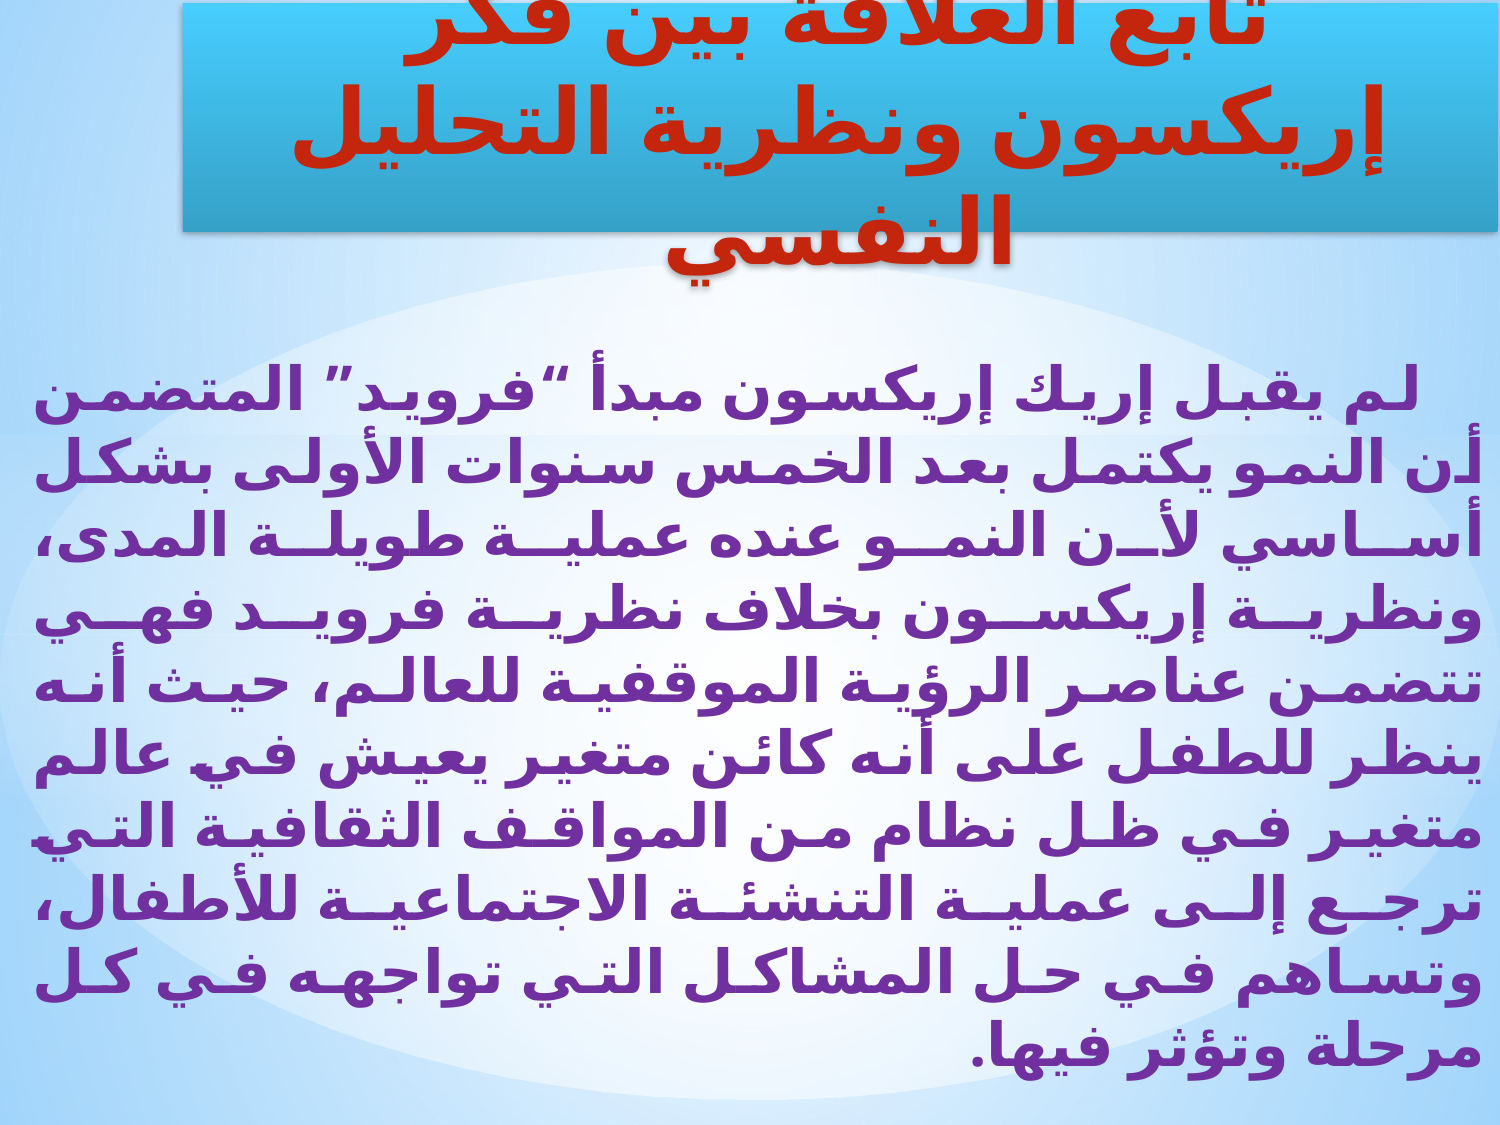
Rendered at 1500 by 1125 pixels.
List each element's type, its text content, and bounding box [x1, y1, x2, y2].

subtitle لم يقبل إريك إريكسون مبدأ “فرويد” المتضمن أن النمو يكتمل بعد الخمس سنوات الأولى بشكل أساسي لأن النمو عنده عملية طويلة المدى، ونظرية إريكسون بخلاف نظرية فرويد فهي تتضمن عناصر الرؤية الموقفية للعالم، حيث أنه ينظر للطفل على أنه كائن متغير يعيش في عالم متغير في ظل نظام من المواقف الثقافية التي ترجع إلى عملية التنشئة الاجتماعية للأطفال، وتساهم في حل المشاكل التي تواجهه في كل مرحلة وتؤثر فيها. [17, 0, 1500, 1094]
text_box تابع العلاقة بين فكر إريكسون ونظرية التحليل النفسي [182, 3, 1498, 232]
